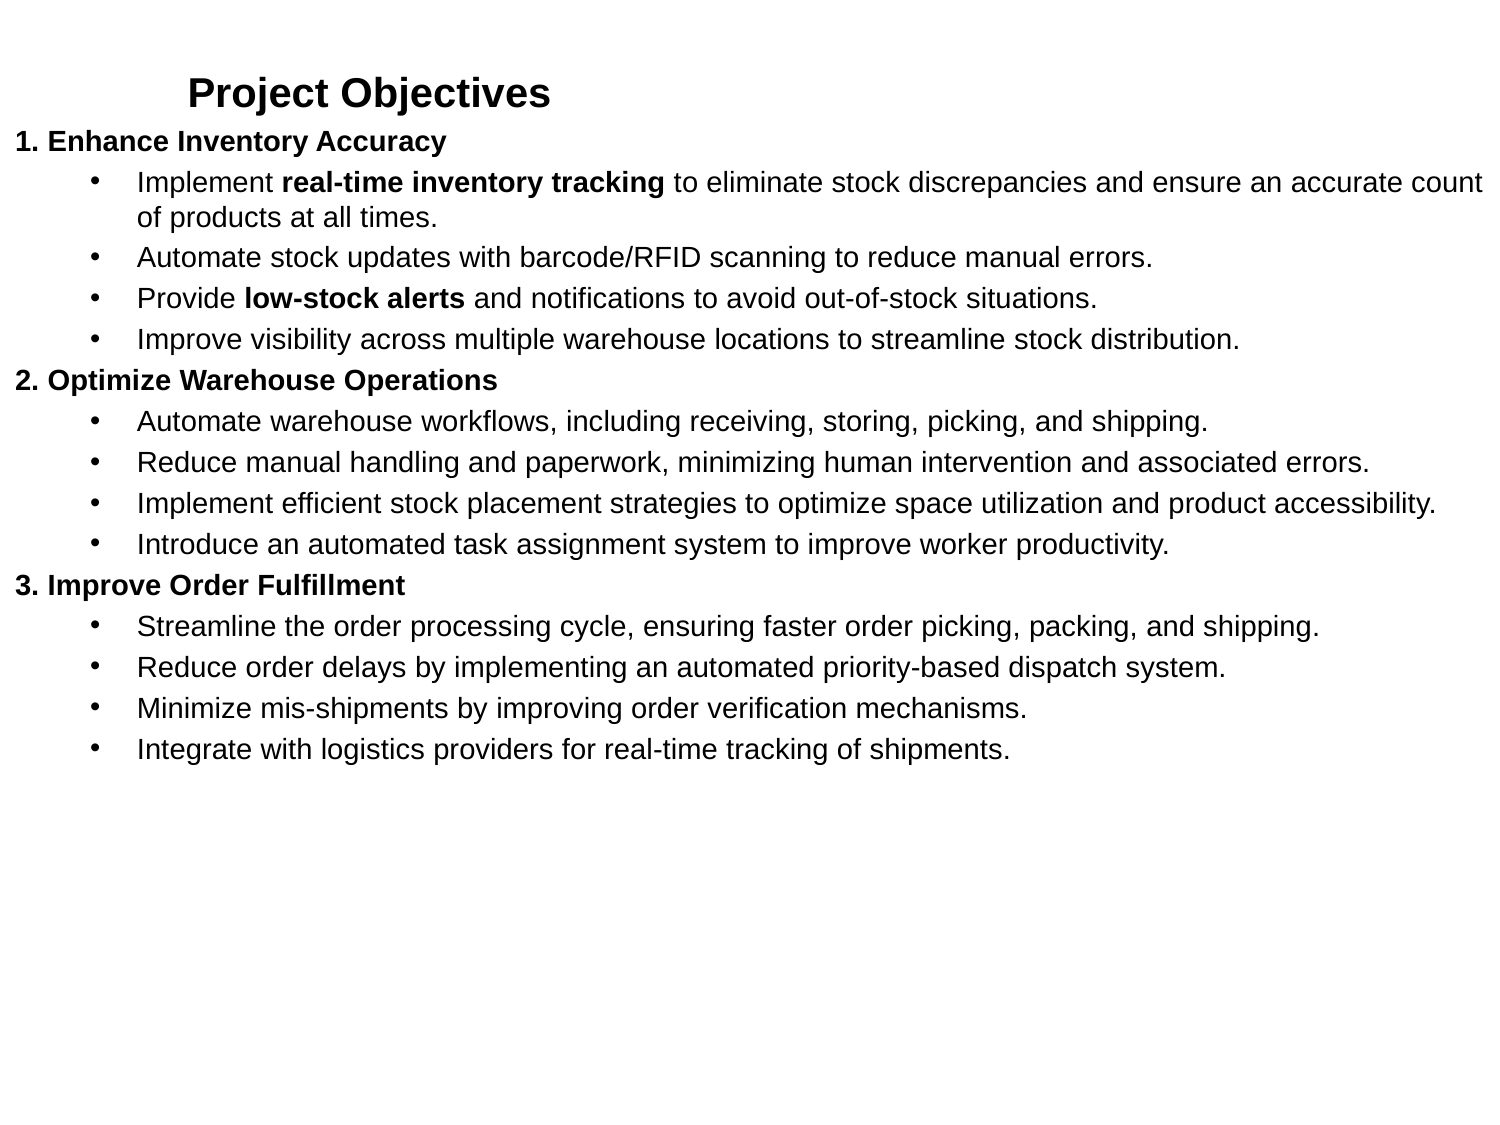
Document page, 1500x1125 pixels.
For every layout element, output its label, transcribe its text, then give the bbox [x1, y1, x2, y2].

list Project Objectives 1. Enhance Inventory Accuracy Implement real-time inventory tracking to eliminate stock discrepancies and ensure an accurate count of products at all times. Automate stock updates with barcode/RFID scanning to reduce manual errors. Provide low-stock alerts and notifications to avoid out-of-stock situations. Improve visibility across multiple warehouse locations to streamline stock distribution. 2. Optimize Warehouse Operations Automate warehouse workflows, including receiving, storing, picking, and shipping. Reduce manual handling and paperwork, minimizing human intervention and associated errors. Implement efficient stock placement strategies to optimize space utilization and product accessibility. Introduce an automated task assignment system to improve worker productivity. 3. Improve Order Fulfillment Streamline the order processing cycle, ensuring faster order picking, packing, and shipping. Reduce order delays by implementing an automated priority-based dispatch system. Minimize mis-shipments by improving order verification mechanisms. Integrate with logistics providers for real-time tracking of shipments. [0, 0, 1500, 1104]
